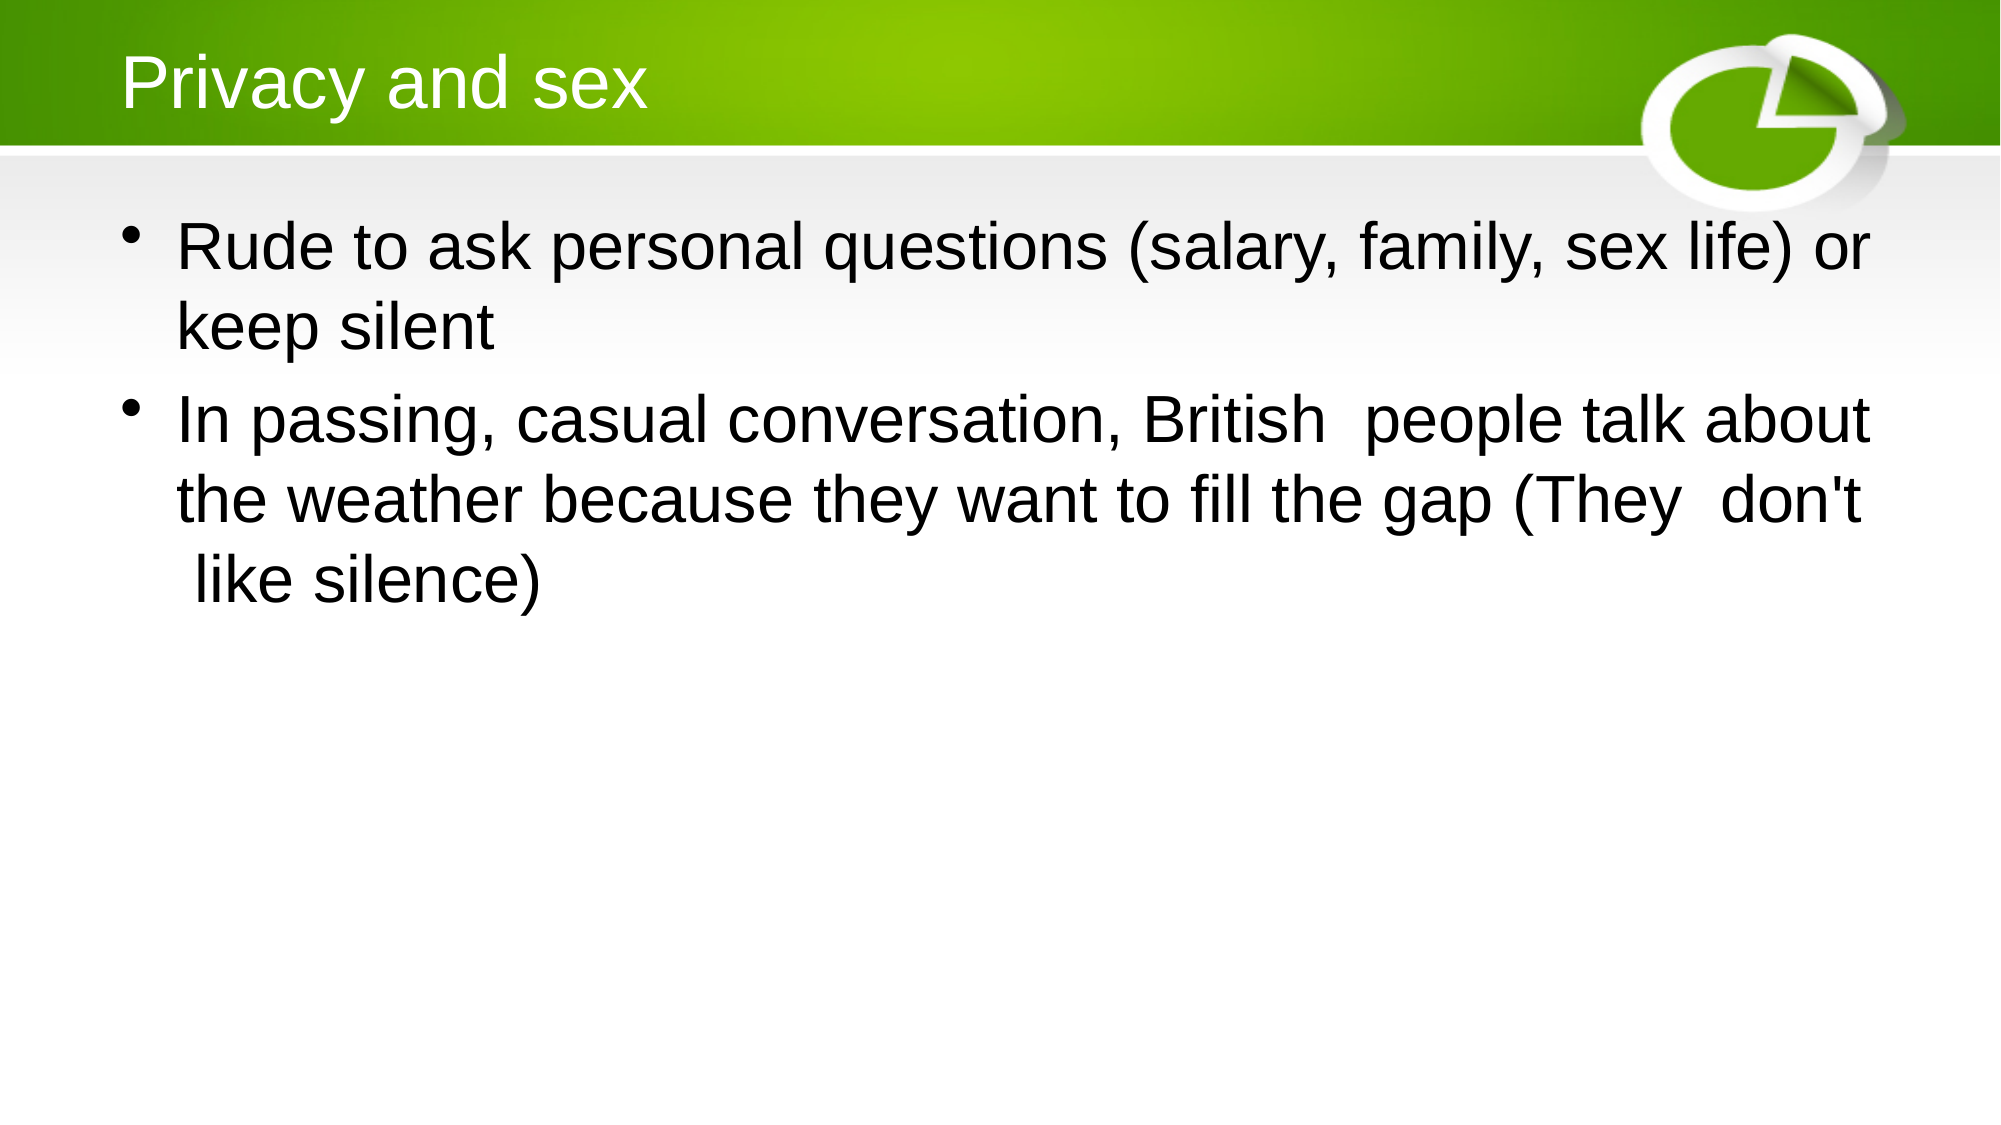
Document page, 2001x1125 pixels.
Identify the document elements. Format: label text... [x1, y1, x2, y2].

title Privacy and sex [99, 30, 1901, 127]
list Rude to ask personal questions (salary, family, sex life) or keep silent In passing, casual conversation, British people talk about the weather because they want to fill the gap (They don't like silence) [99, 192, 1901, 1006]
picture [0, 0, 2001, 1125]
